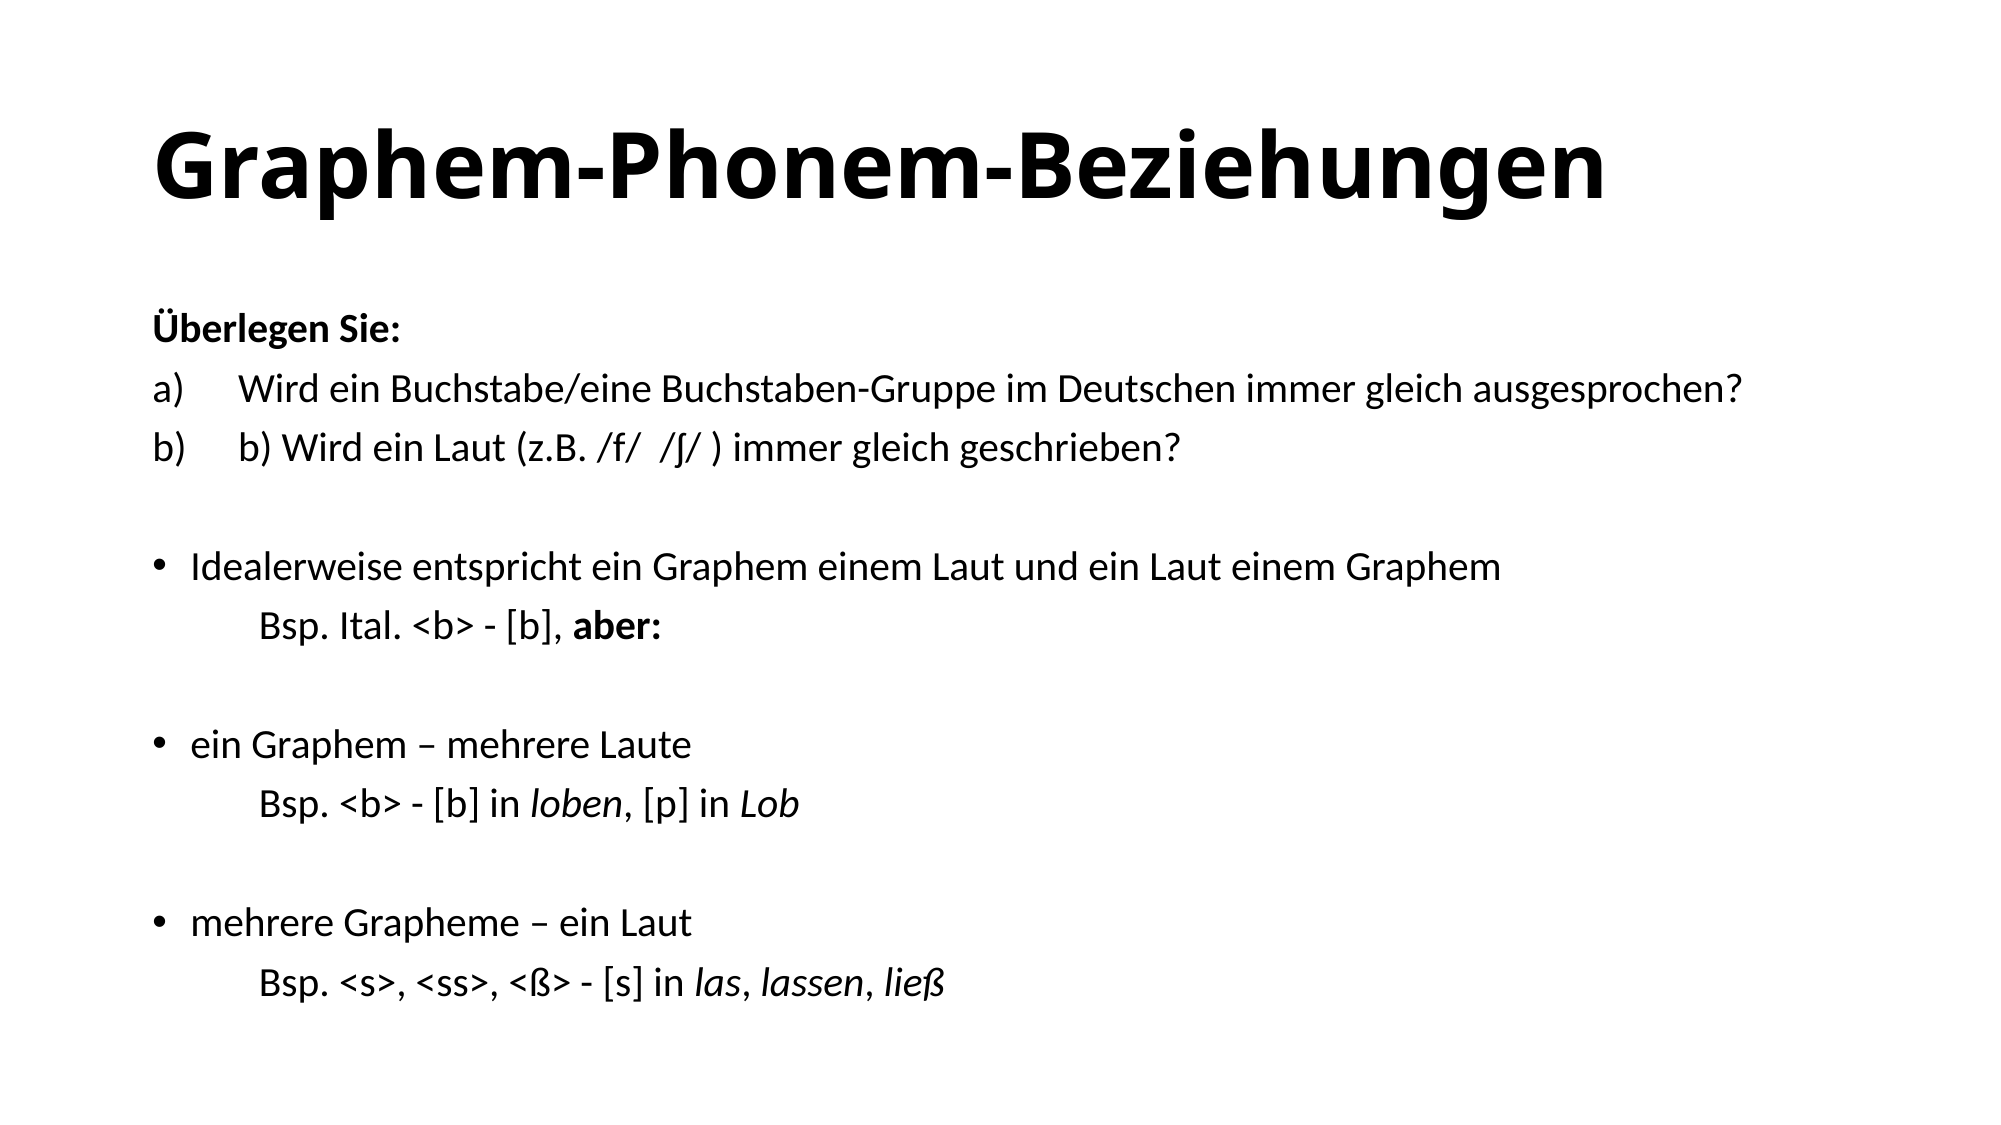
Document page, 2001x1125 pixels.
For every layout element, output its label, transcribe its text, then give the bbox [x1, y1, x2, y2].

title Graphem-Phonem-Beziehungen [137, 59, 1863, 278]
list Überlegen Sie: Wird ein Buchstabe/eine Buchstaben-Gruppe im Deutschen immer gleich ausgesprochen? b) Wird ein Laut (z.B. /f/ /ʃ/ ) immer gleich geschrieben? Idealerweise entspricht ein Graphem einem Laut und ein Laut einem Graphem Bsp. Ital. <b> - [b], aber: ein Graphem – mehrere Laute Bsp. <b> - [b] in loben, [p] in Lob mehrere Grapheme – ein Laut Bsp. <s>, <ss>, <ß> - [s] in las, lassen, ließ [137, 299, 1863, 1014]
